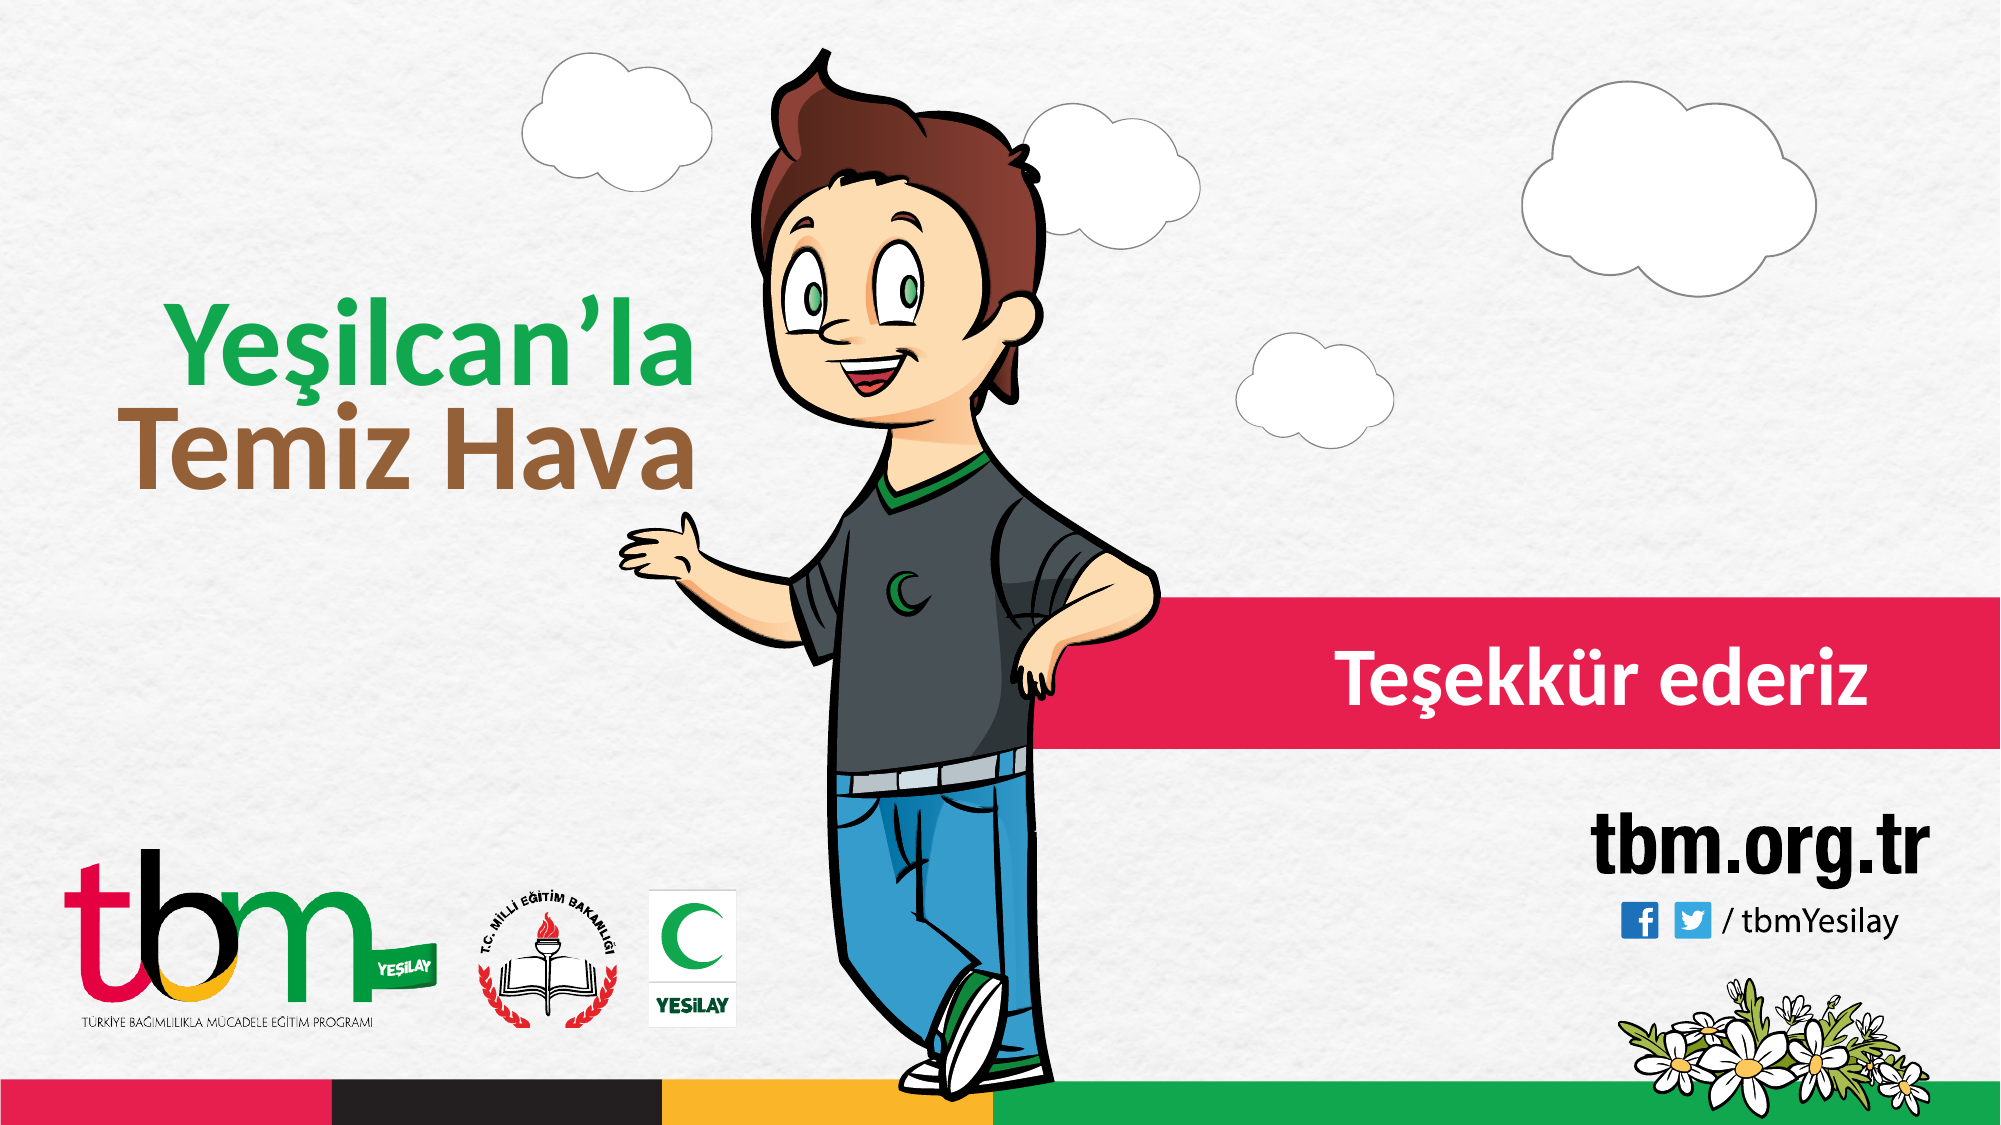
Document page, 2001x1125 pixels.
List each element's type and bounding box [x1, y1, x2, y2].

picture [0, 0, 2000, 1125]
text_box [64, 849, 619, 1028]
